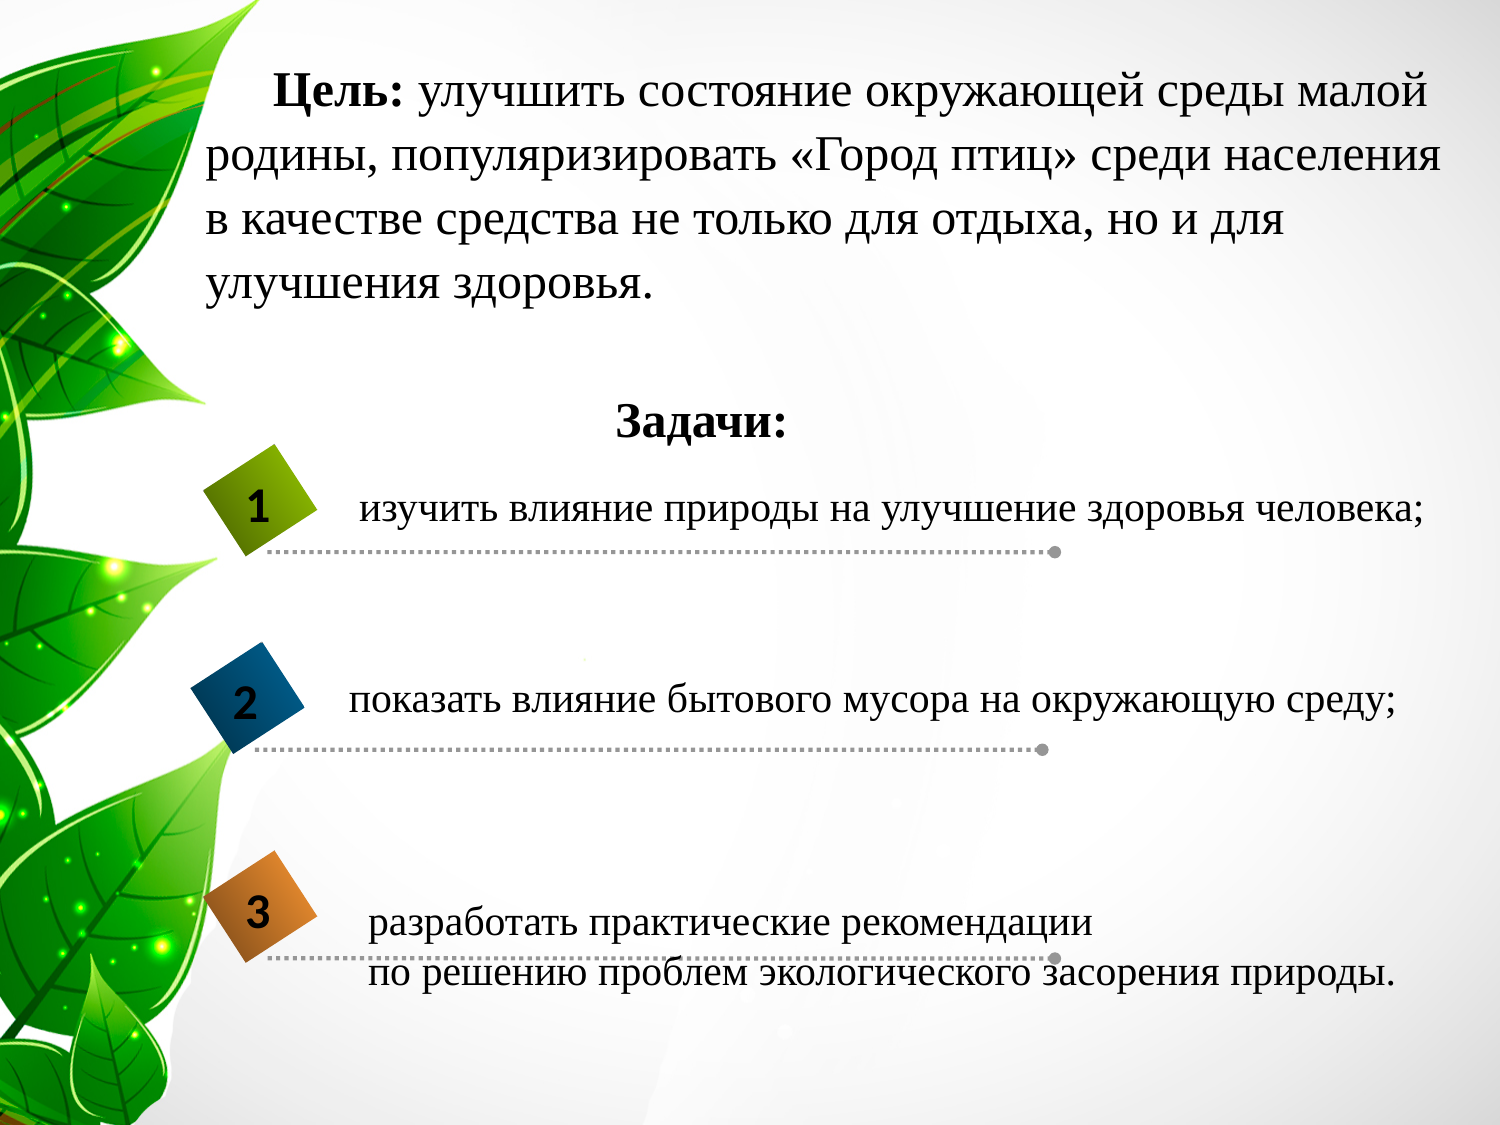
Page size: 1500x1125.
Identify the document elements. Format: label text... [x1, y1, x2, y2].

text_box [204, 658, 1428, 750]
picture [0, 0, 1500, 1125]
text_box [217, 460, 1500, 553]
text_box Задачи: [532, 363, 1500, 460]
title Цель: улучшить состояние окружающей среды малой родины, популяризировать «Город птиц» среди населения в качестве средства не только для отдыха, но и для улучшения здоровья. [190, 123, 1459, 288]
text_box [217, 867, 1425, 1003]
